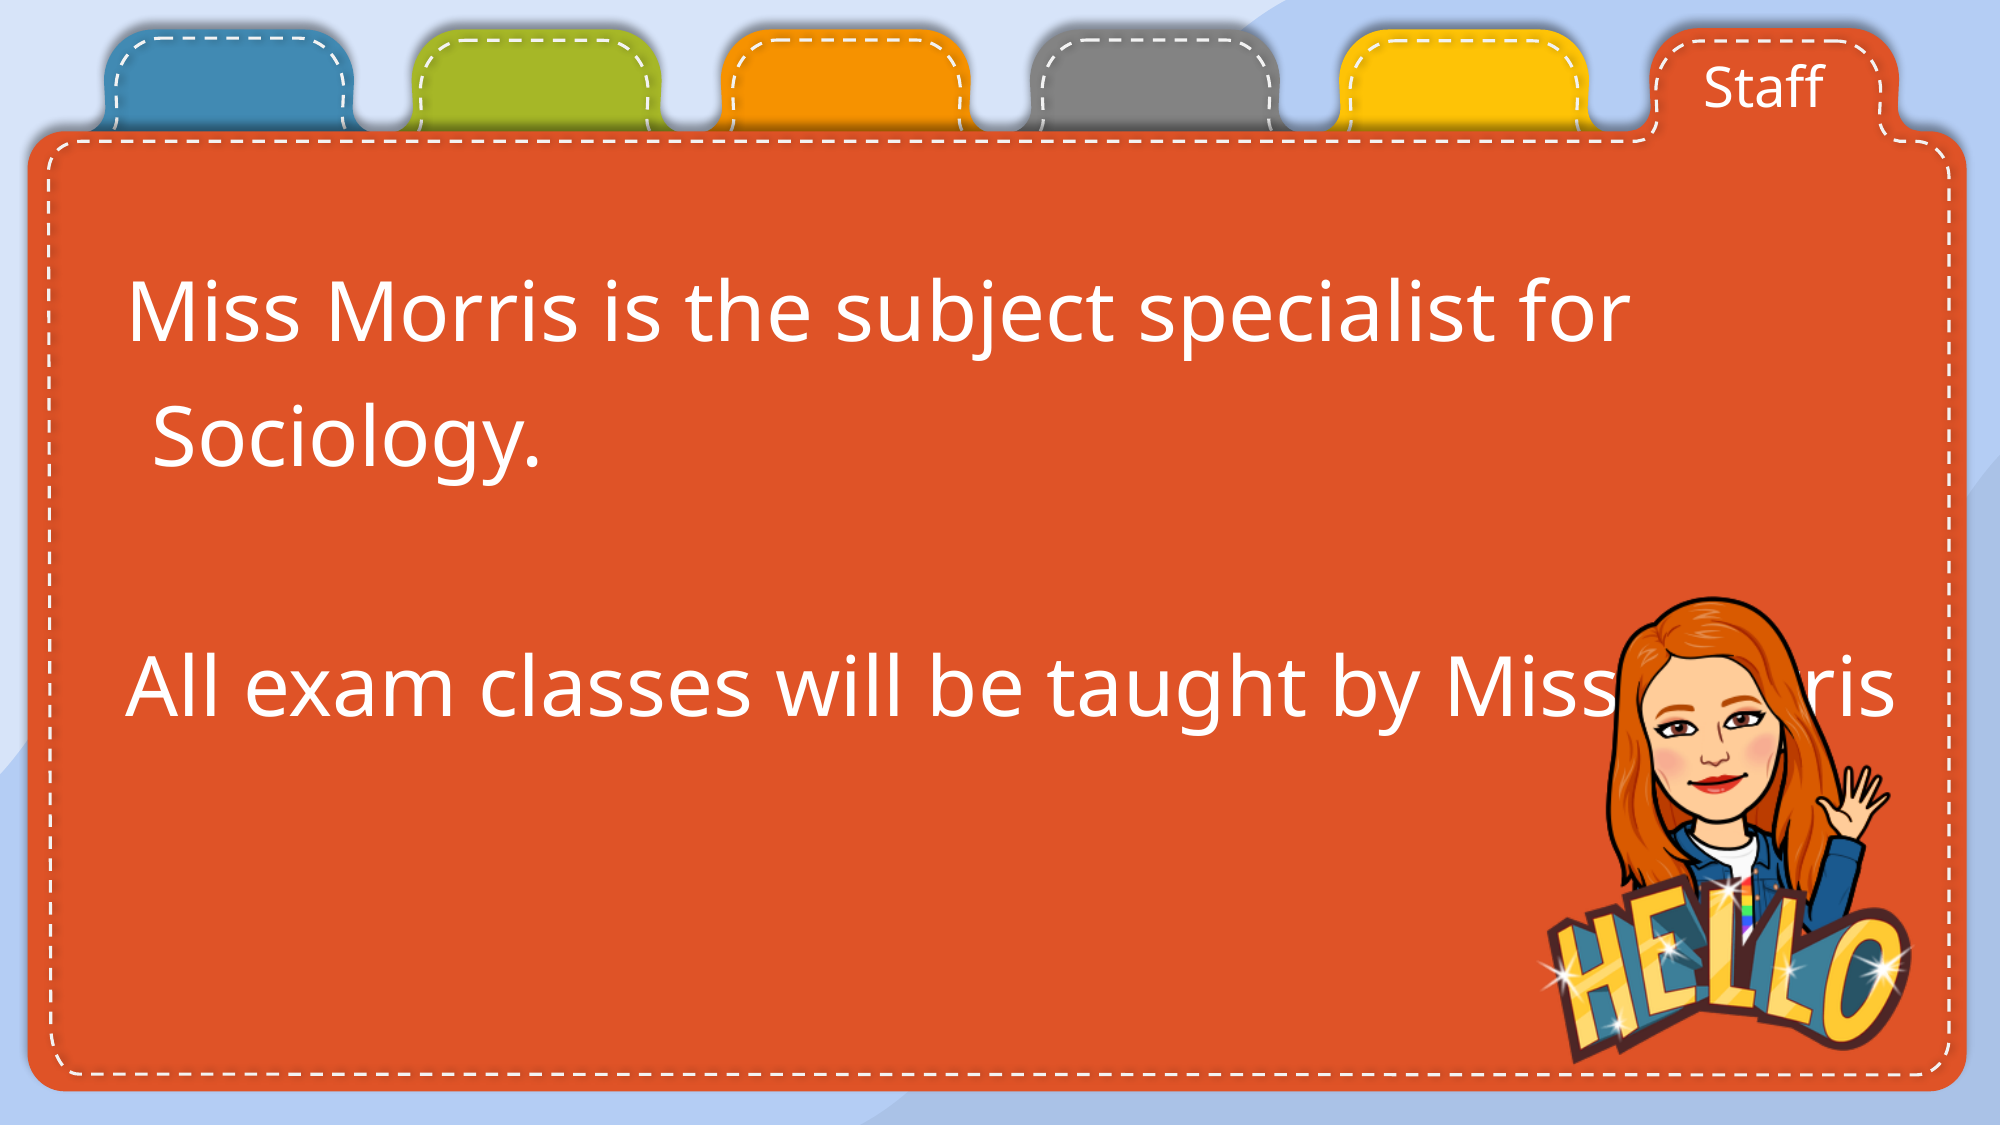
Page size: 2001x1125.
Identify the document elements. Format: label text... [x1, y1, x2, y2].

text_box Miss Morris is the subject specialist for Sociology. All exam classes will be taught by Miss Morris [89, 225, 1966, 657]
text_box Staff [1663, 47, 1865, 123]
picture [1461, 548, 1981, 1068]
